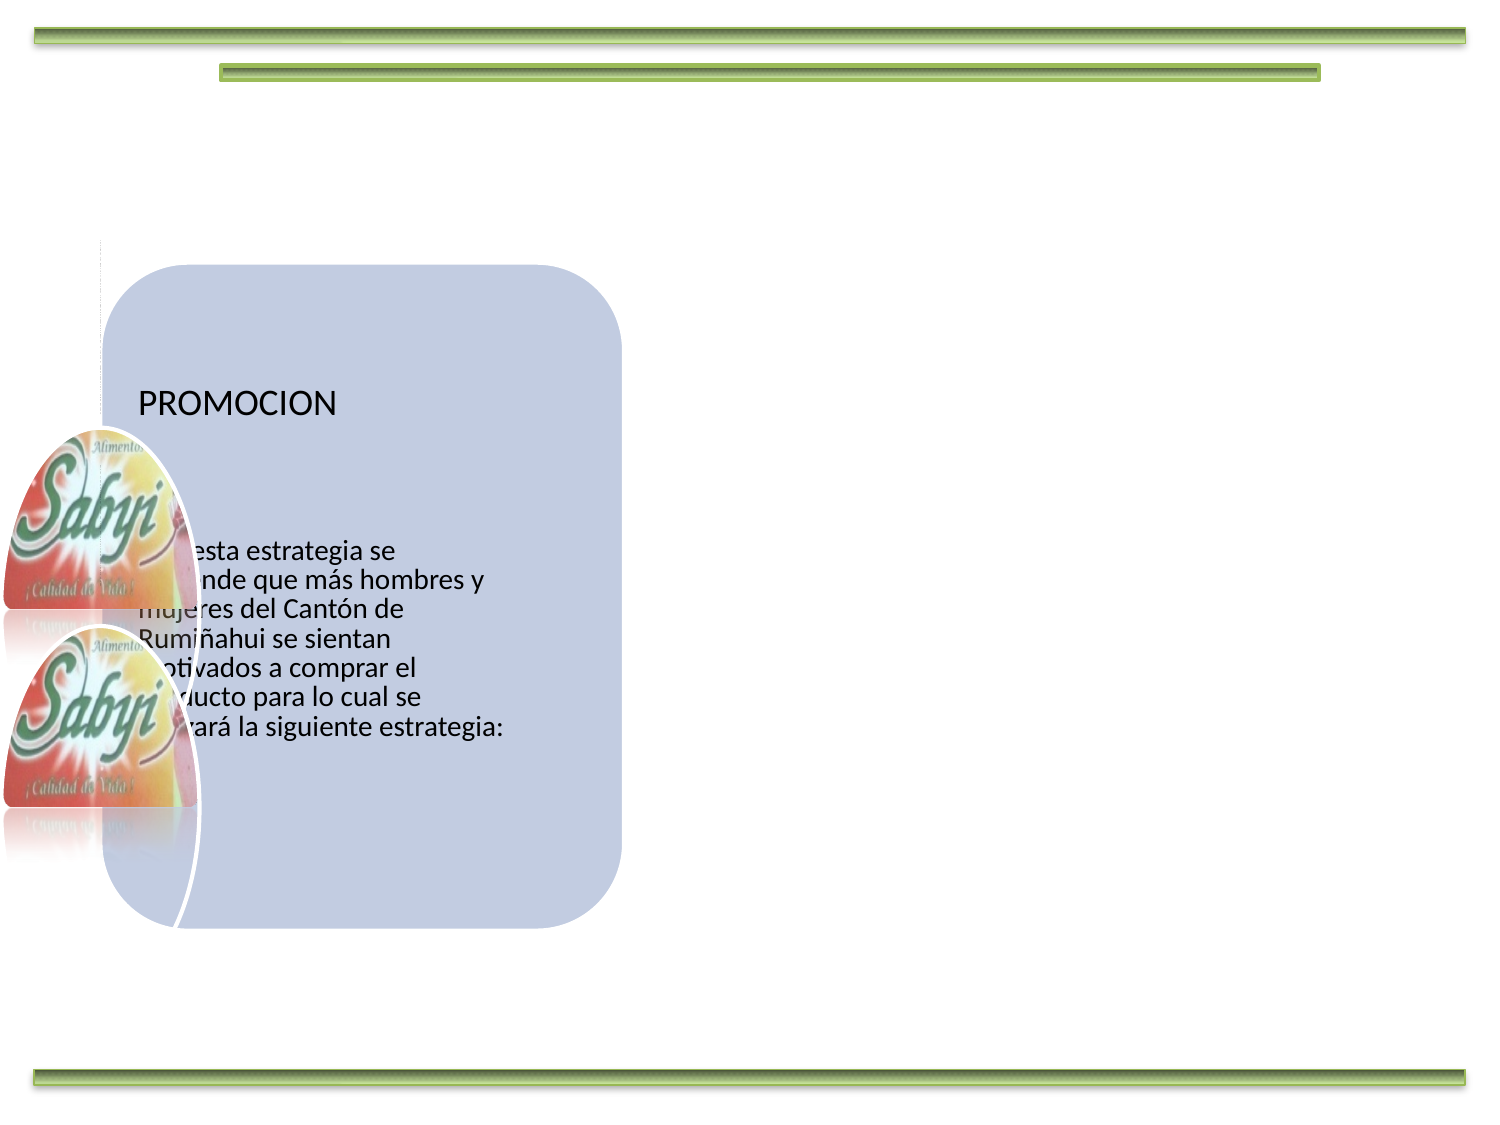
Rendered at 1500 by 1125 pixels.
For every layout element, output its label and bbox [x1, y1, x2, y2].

picture [34, 28, 1465, 43]
picture [4, 430, 100, 700]
picture [34, 1070, 1465, 1085]
picture [4, 629, 146, 987]
text_box [100, 228, 1424, 965]
picture [222, 67, 1318, 79]
